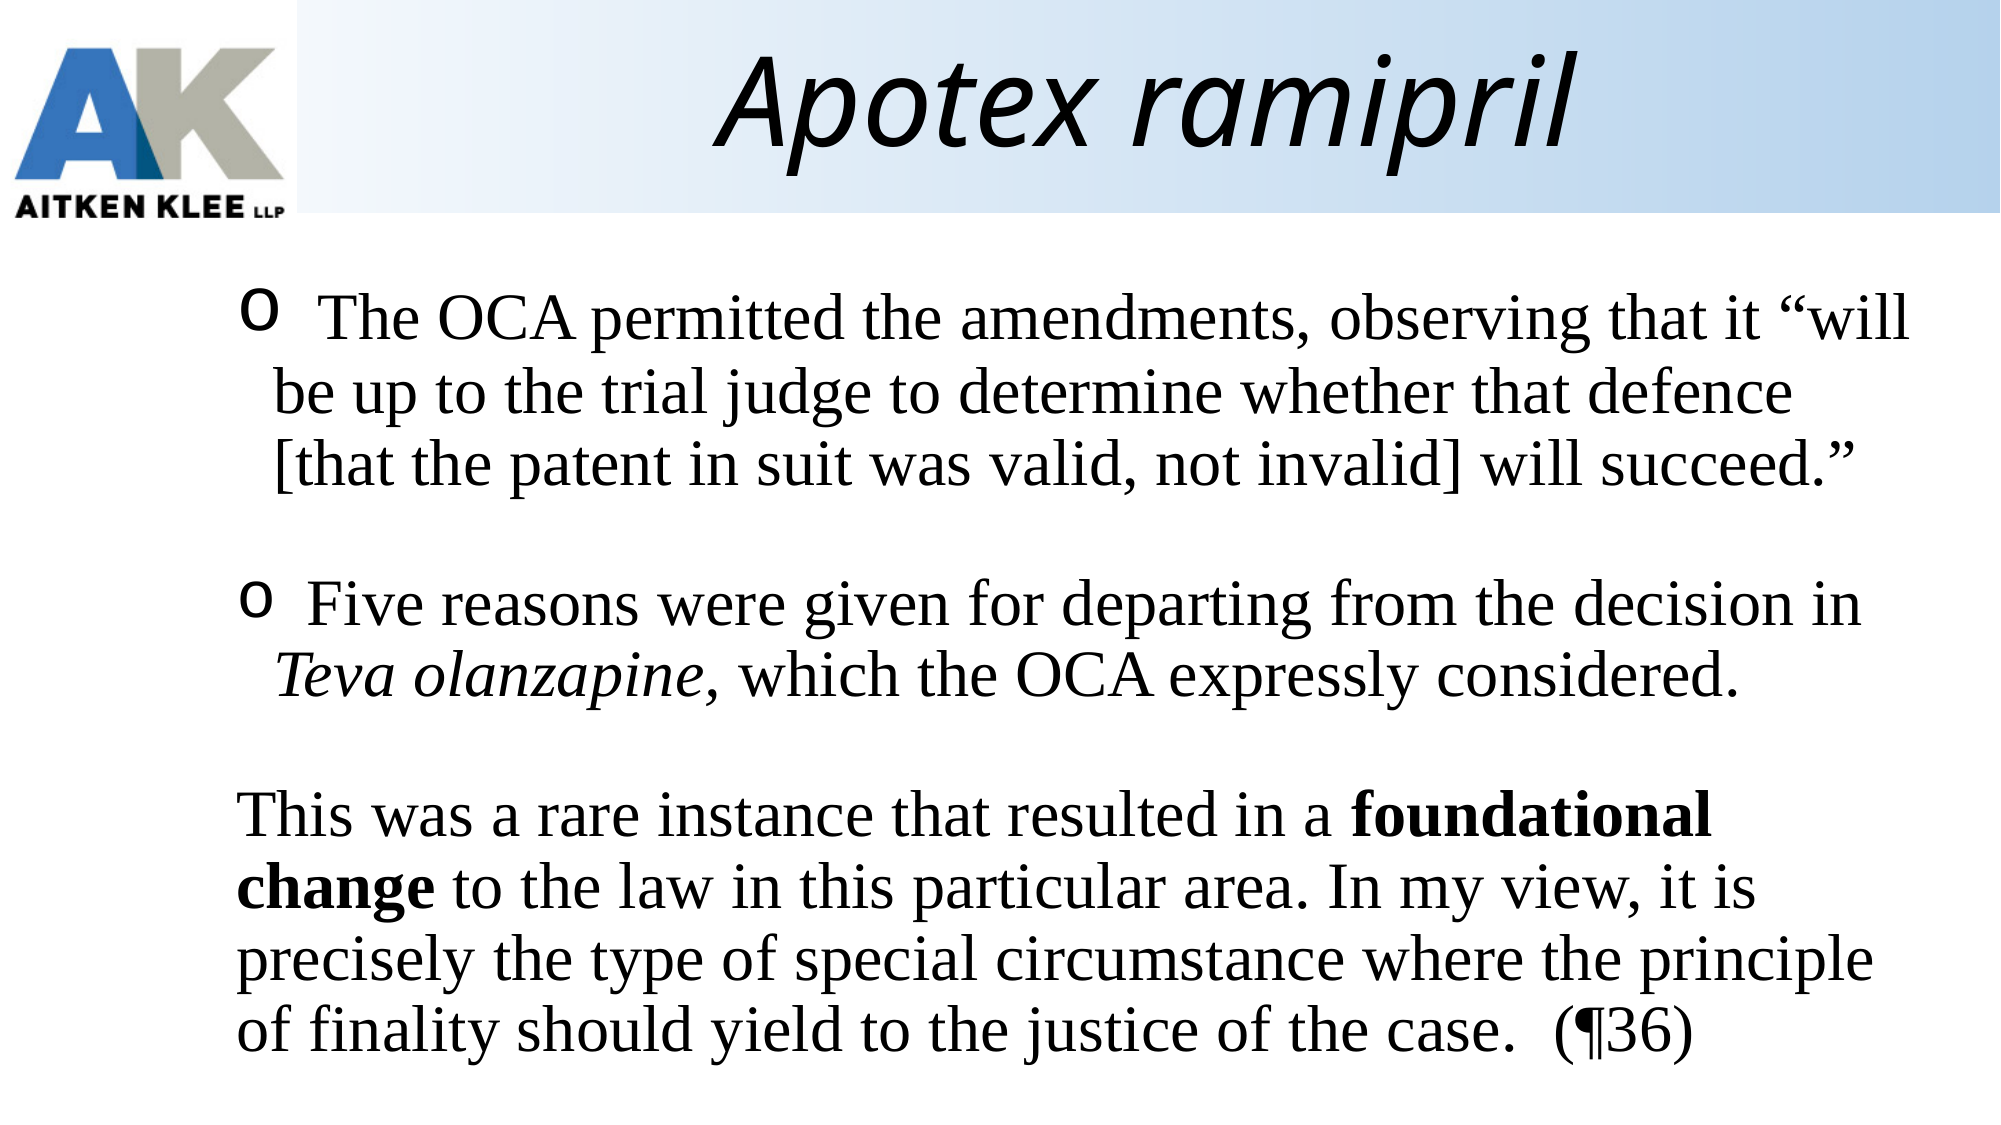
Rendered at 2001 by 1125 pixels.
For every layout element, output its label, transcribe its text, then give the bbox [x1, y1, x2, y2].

title Apotex ramipril [296, 0, 2000, 215]
picture [0, 0, 297, 223]
list The OCA permitted the amendments, observing that it “will be up to the trial judge to determine whether that defence [that the patent in suit was valid, not invalid] will succeed.” Five reasons were given for departing from the decision in Teva olanzapine, which the OCA expressly considered. This was a rare instance that resulted in a foundational change to the law in this particular area. In my view, it is precisely the type of special circumstance where the principle of finality should yield to the justice of the case. (¶36) [0, 265, 1935, 1125]
